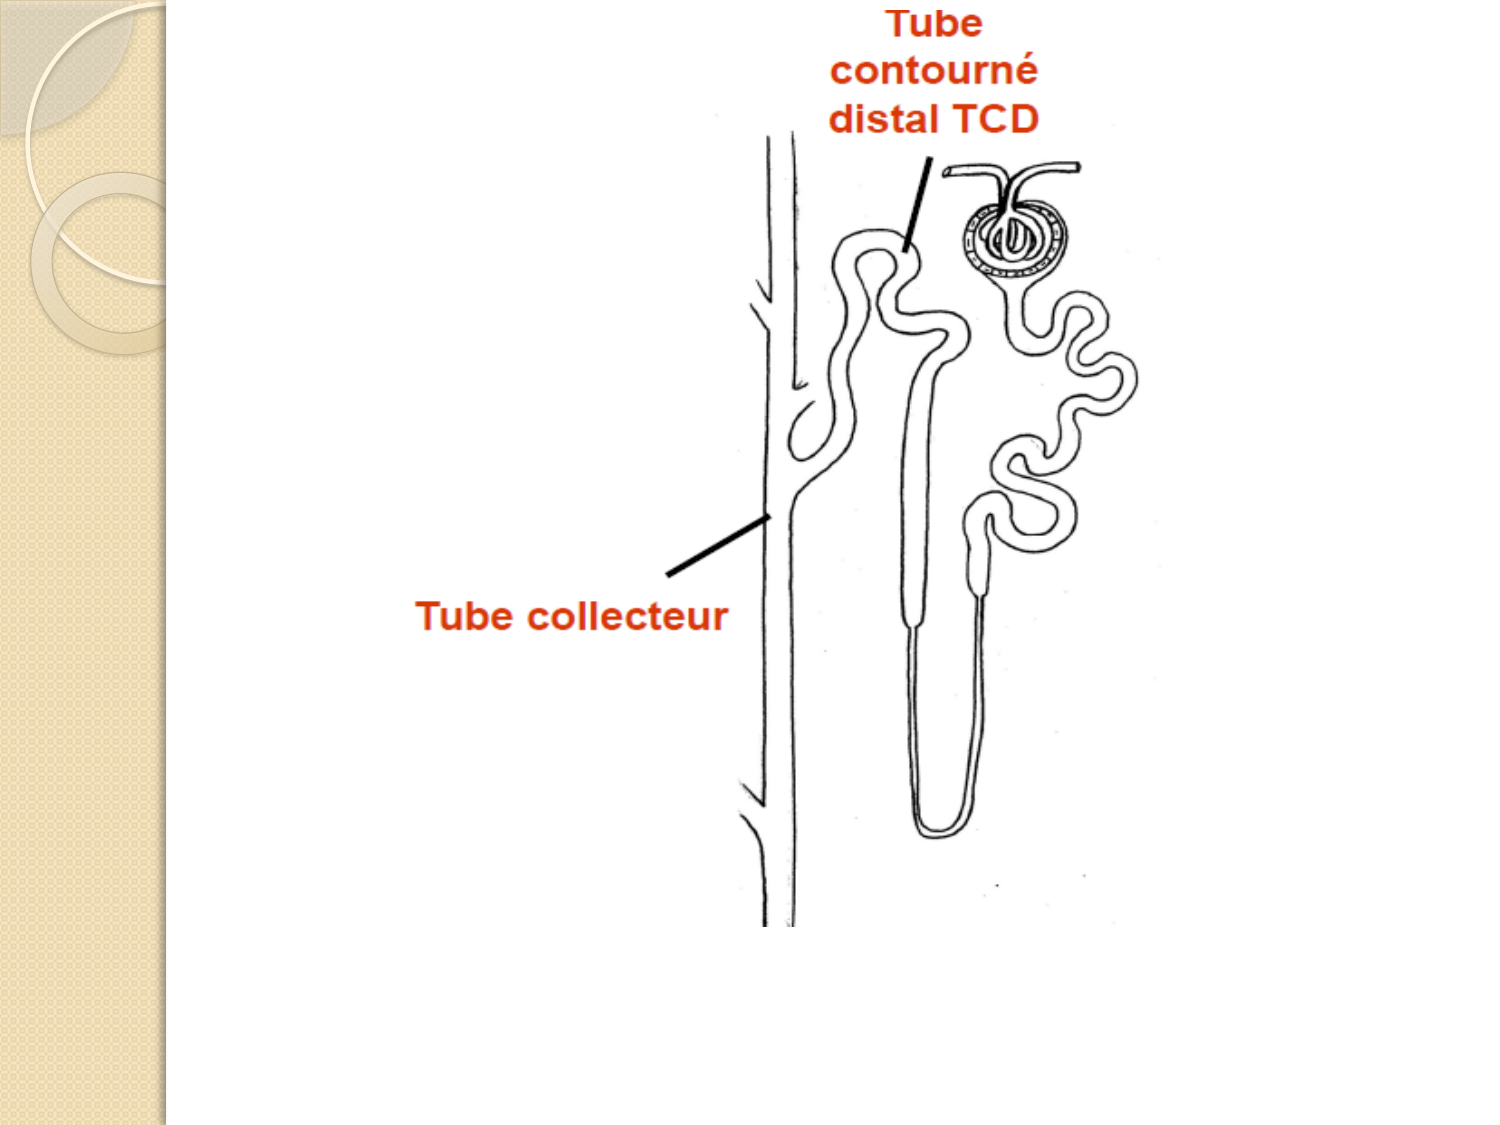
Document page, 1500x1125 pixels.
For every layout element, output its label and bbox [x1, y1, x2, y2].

picture [324, 10, 1178, 927]
